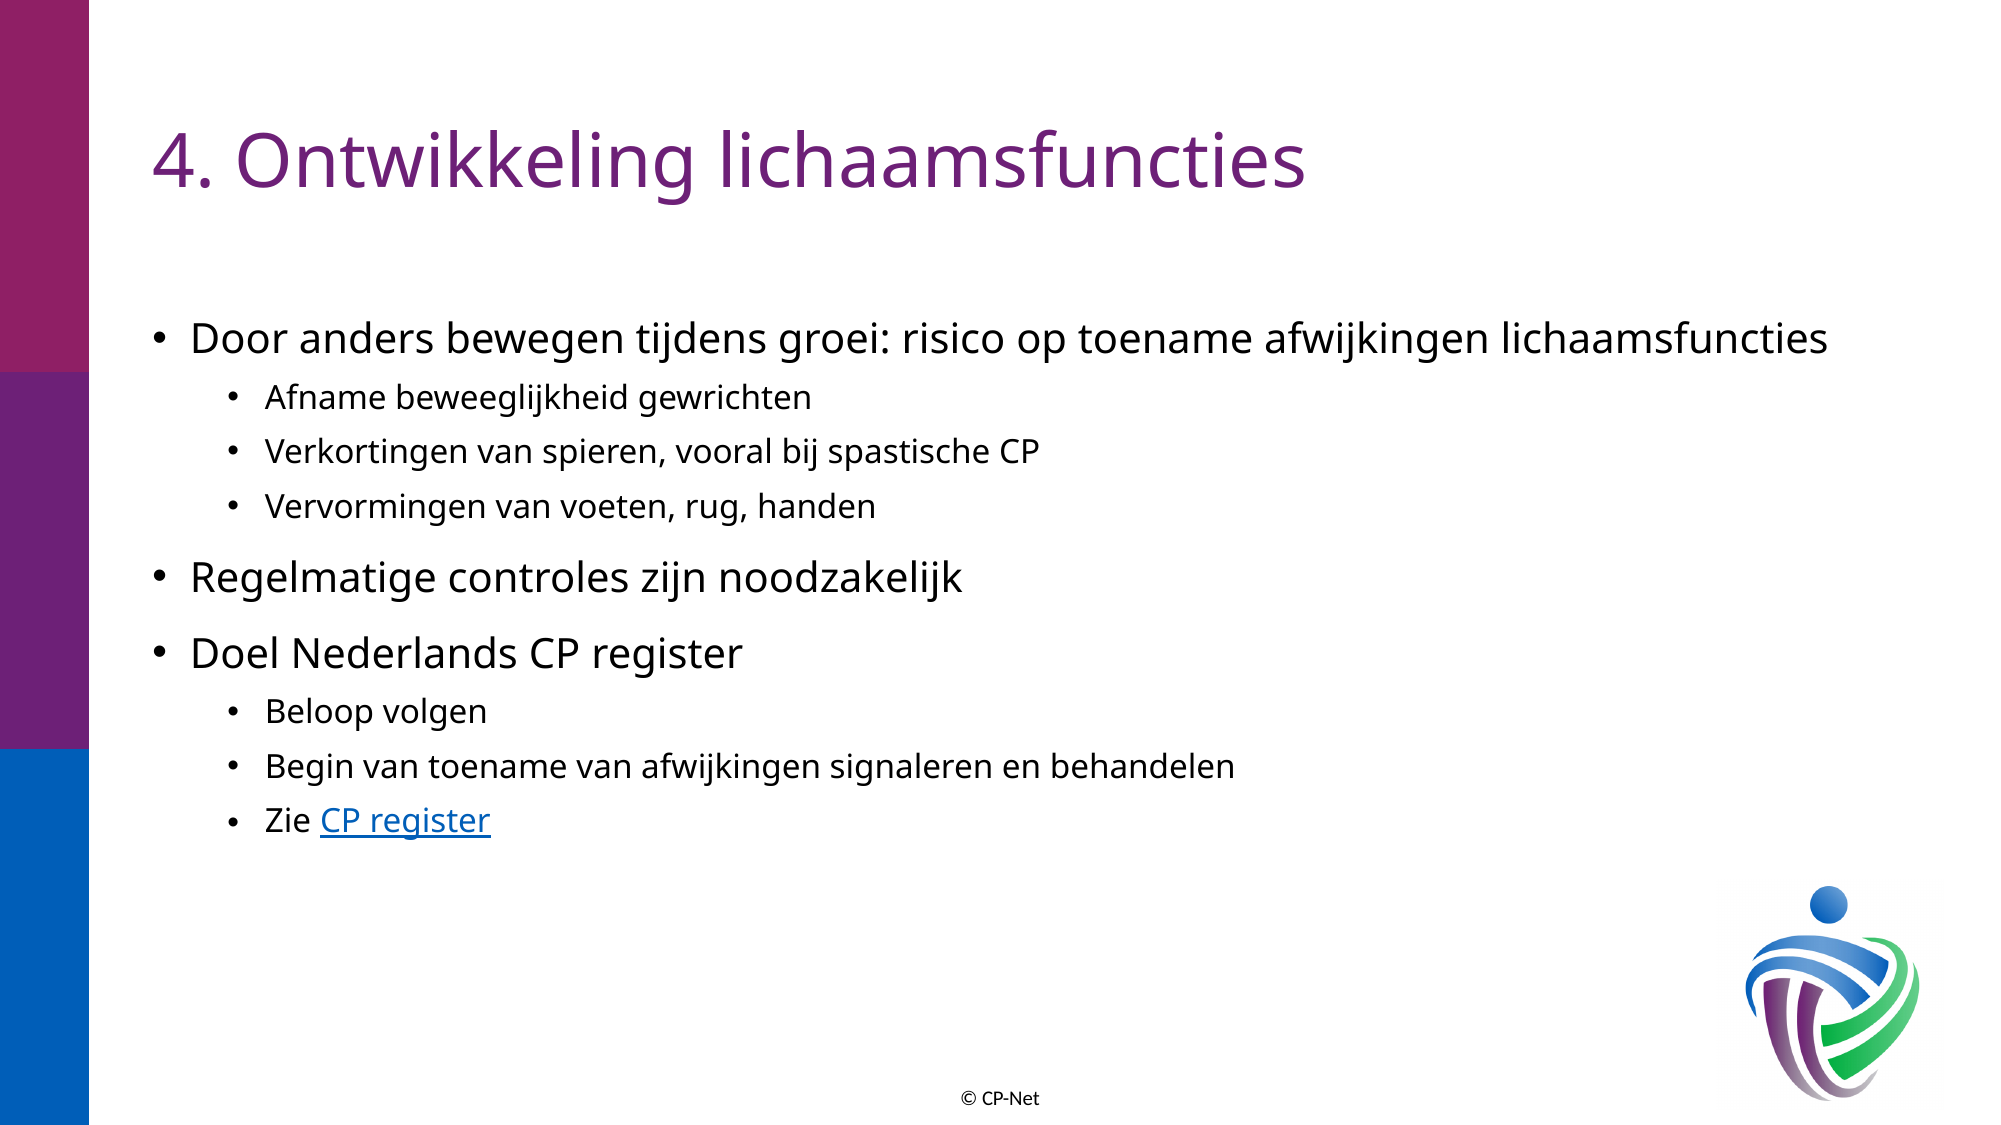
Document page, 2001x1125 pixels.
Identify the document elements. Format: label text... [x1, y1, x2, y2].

footer © CP-Net [662, 1077, 1338, 1110]
picture [1716, 879, 1944, 1110]
title 4. Ontwikkeling lichaamsfuncties [137, 54, 1863, 273]
list Door anders bewegen tijdens groei: risico op toename afwijkingen lichaamsfuncties Afname beweeglijkheid gewrichten Verkortingen van spieren, vooral bij spastische CP Vervormingen van voeten, rug, handen Regelmatige controles zijn noodzakelijk Doel Nederlands CP register Beloop volgen Begin van toename van afwijkingen signaleren en behandelen Zie CP register [137, 299, 1863, 1014]
